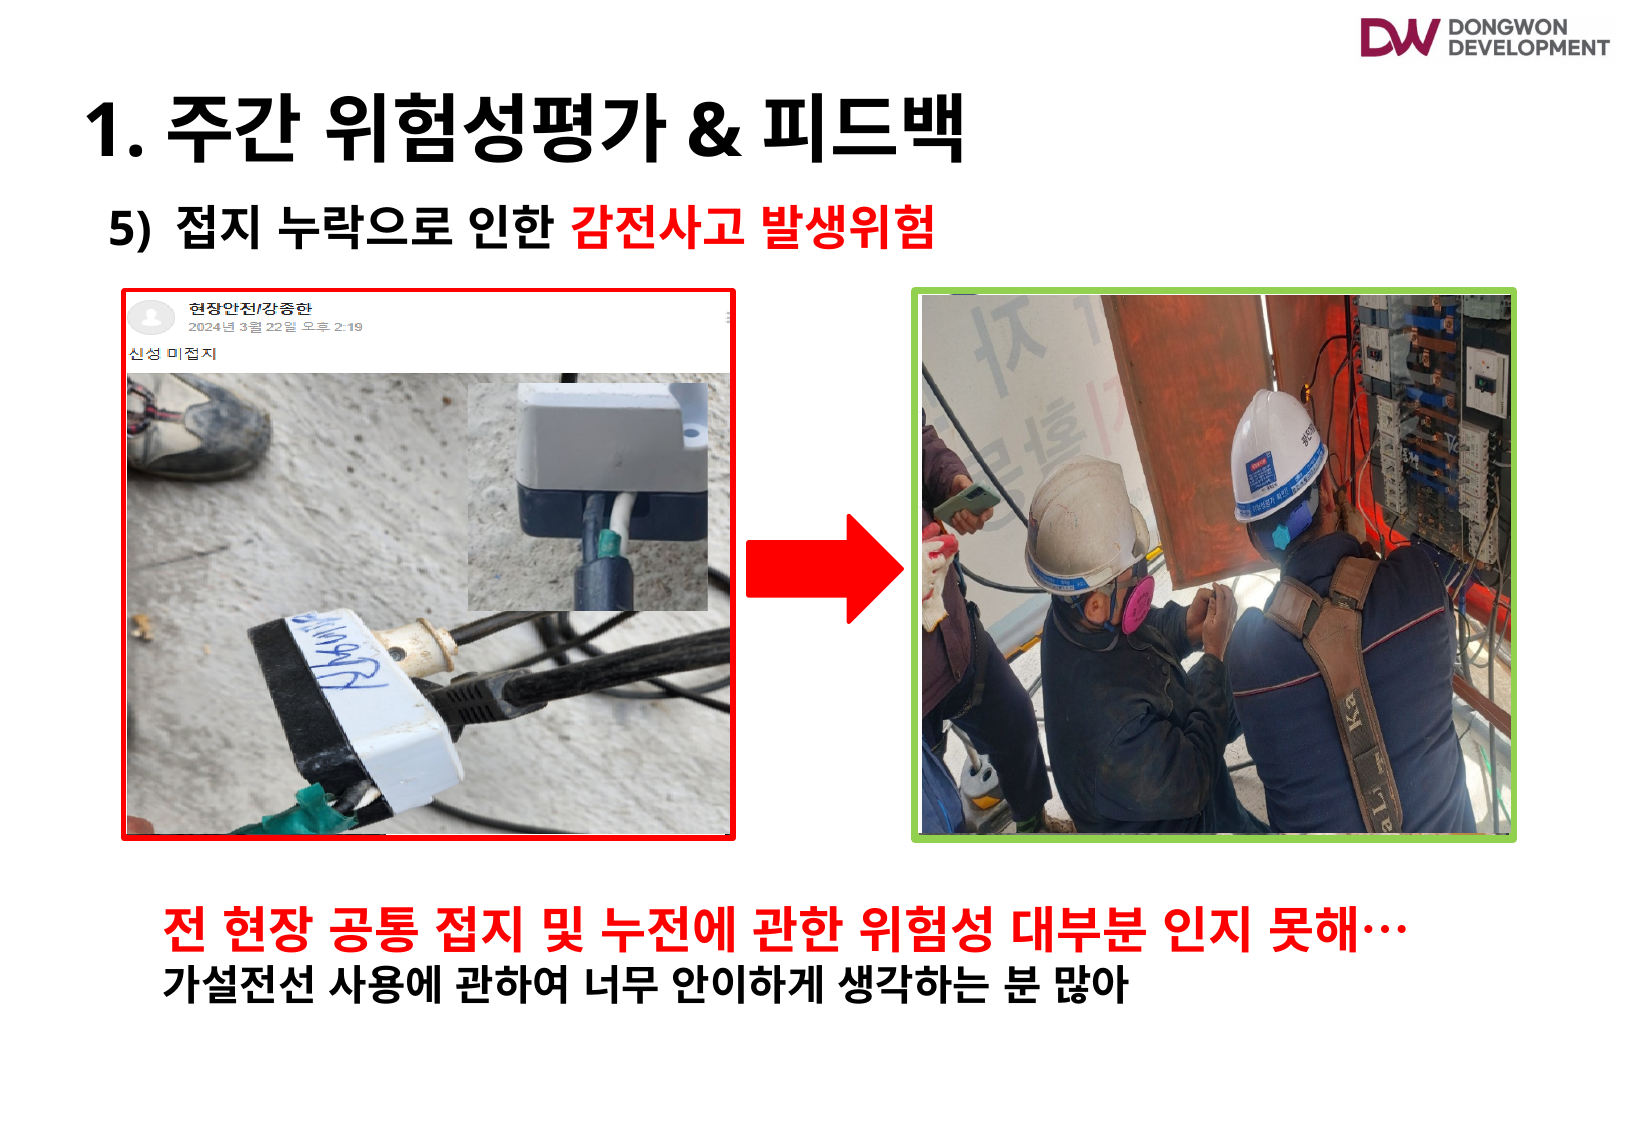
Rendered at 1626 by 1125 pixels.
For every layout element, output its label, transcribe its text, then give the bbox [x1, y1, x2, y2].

text_box [91, 926, 1427, 1061]
text_box 전 현장 공통 접지 및 누전에 관한 위험성 대부분 인지 못해… 가설전선 사용에 관하여 너무 안이하게 생각하는 분 많아 [148, 891, 1426, 926]
text_box 5) 접지 누락으로 인한 감전사고 발생위험 [93, 190, 1563, 263]
text_box 1.주간 위험성평가&피드백 [67, 74, 1537, 179]
text_box [748, 515, 902, 623]
picture [1353, 9, 1616, 66]
picture [918, 294, 1511, 836]
picture [126, 292, 731, 836]
